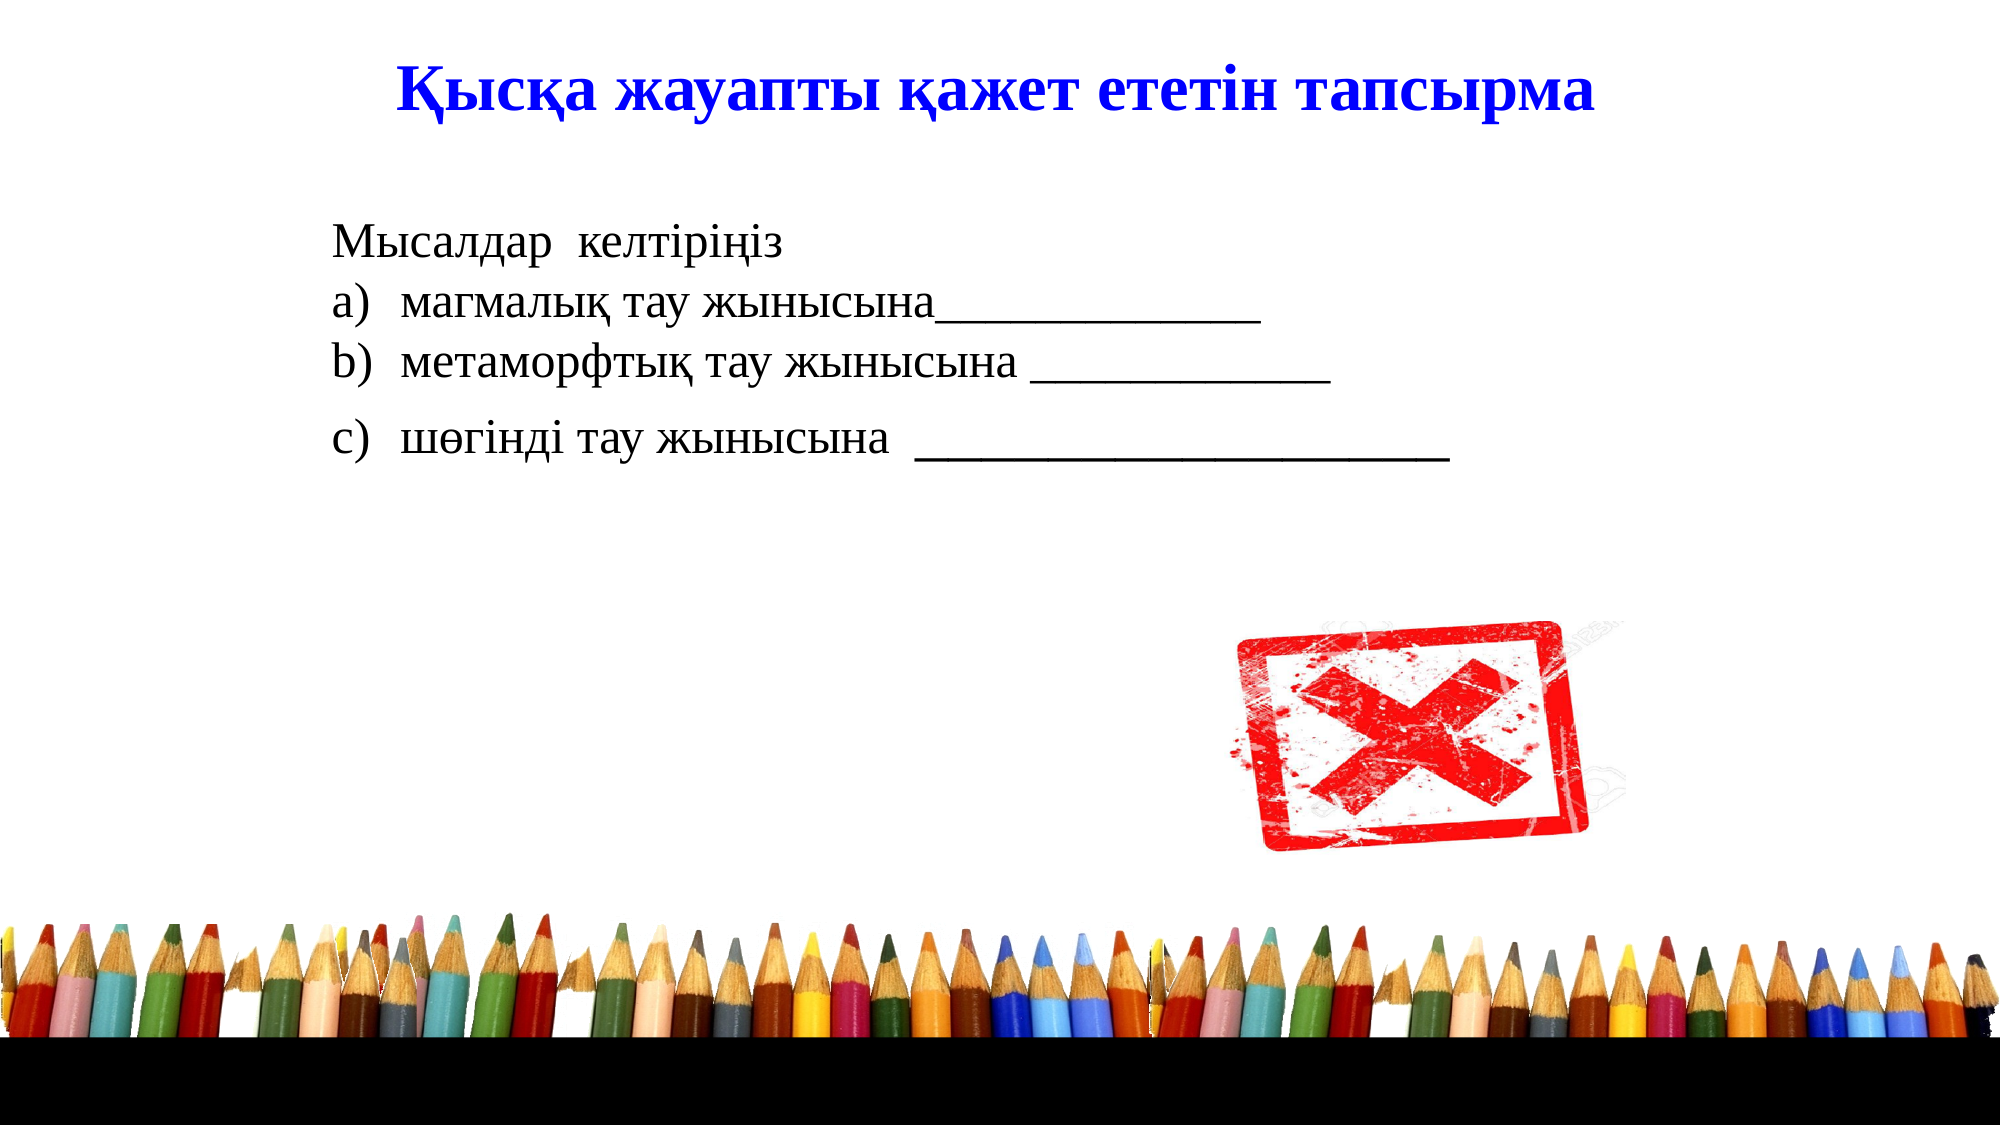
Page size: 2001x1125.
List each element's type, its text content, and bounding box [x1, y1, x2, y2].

title Қысқа жауапты қажет ететін тапсырма [350, 50, 1644, 117]
text_box Мысалдар келтіріңіз магмалық тау жынысына_____________ метаморфтық тау жынысына ____________ шөгінді тау жынысына ________________ [316, 199, 1466, 475]
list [1224, 621, 1626, 862]
picture [0, 912, 2000, 1037]
